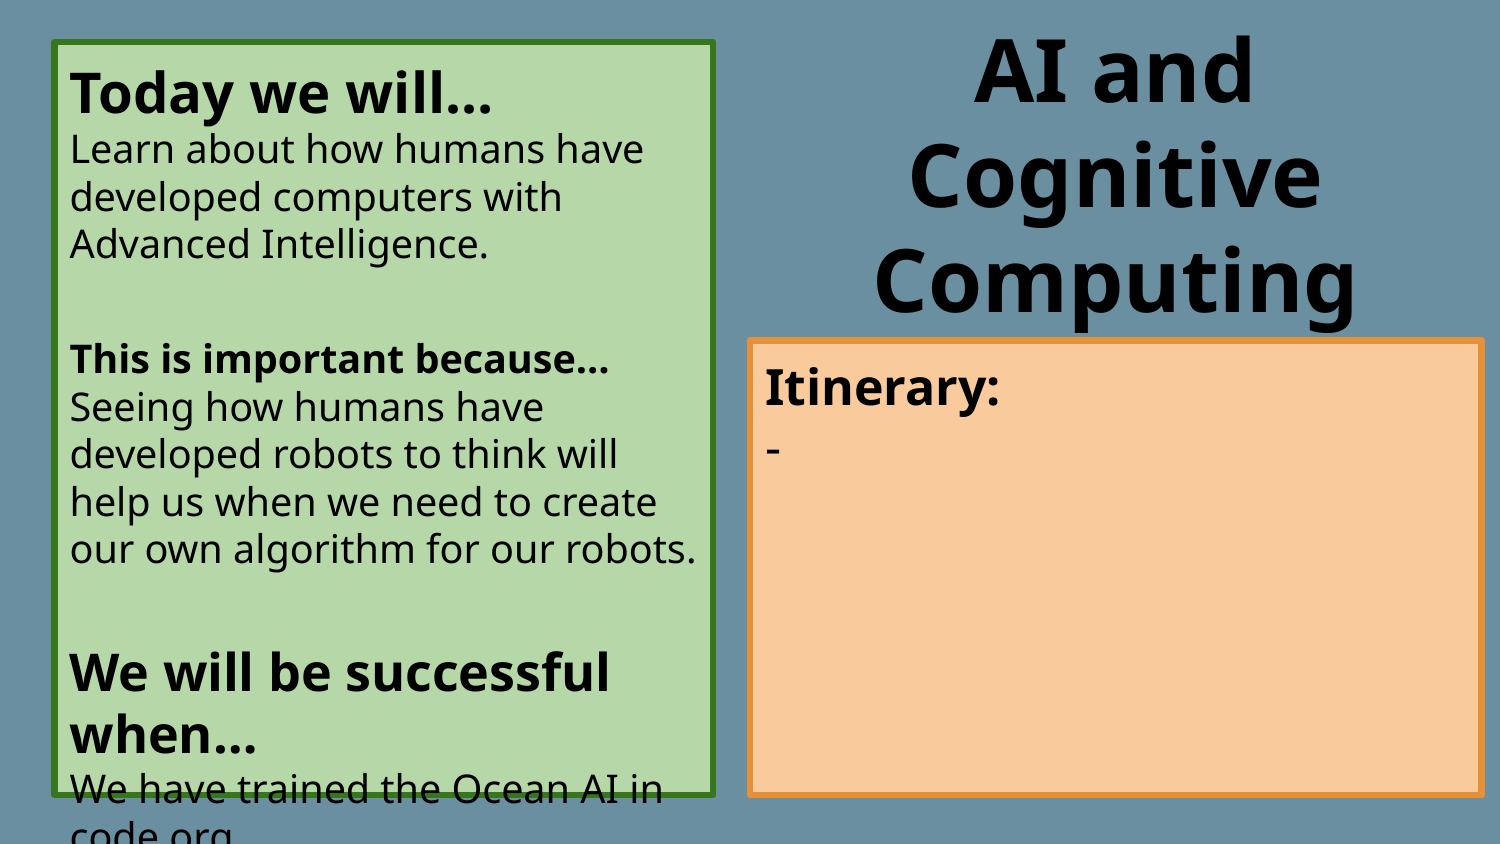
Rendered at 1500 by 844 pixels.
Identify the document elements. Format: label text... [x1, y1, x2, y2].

title AI and Cognitive Computing [840, 0, 1392, 340]
text_box Itinerary: - [750, 340, 1482, 796]
text_box Today we will… Learn about how humans have developed computers with Advanced Intelligence. This is important because… Seeing how humans have developed robots to think will help us when we need to create our own algorithm for our robots. We will be successful when… We have trained the Ocean AI in code.org [54, 41, 714, 796]
